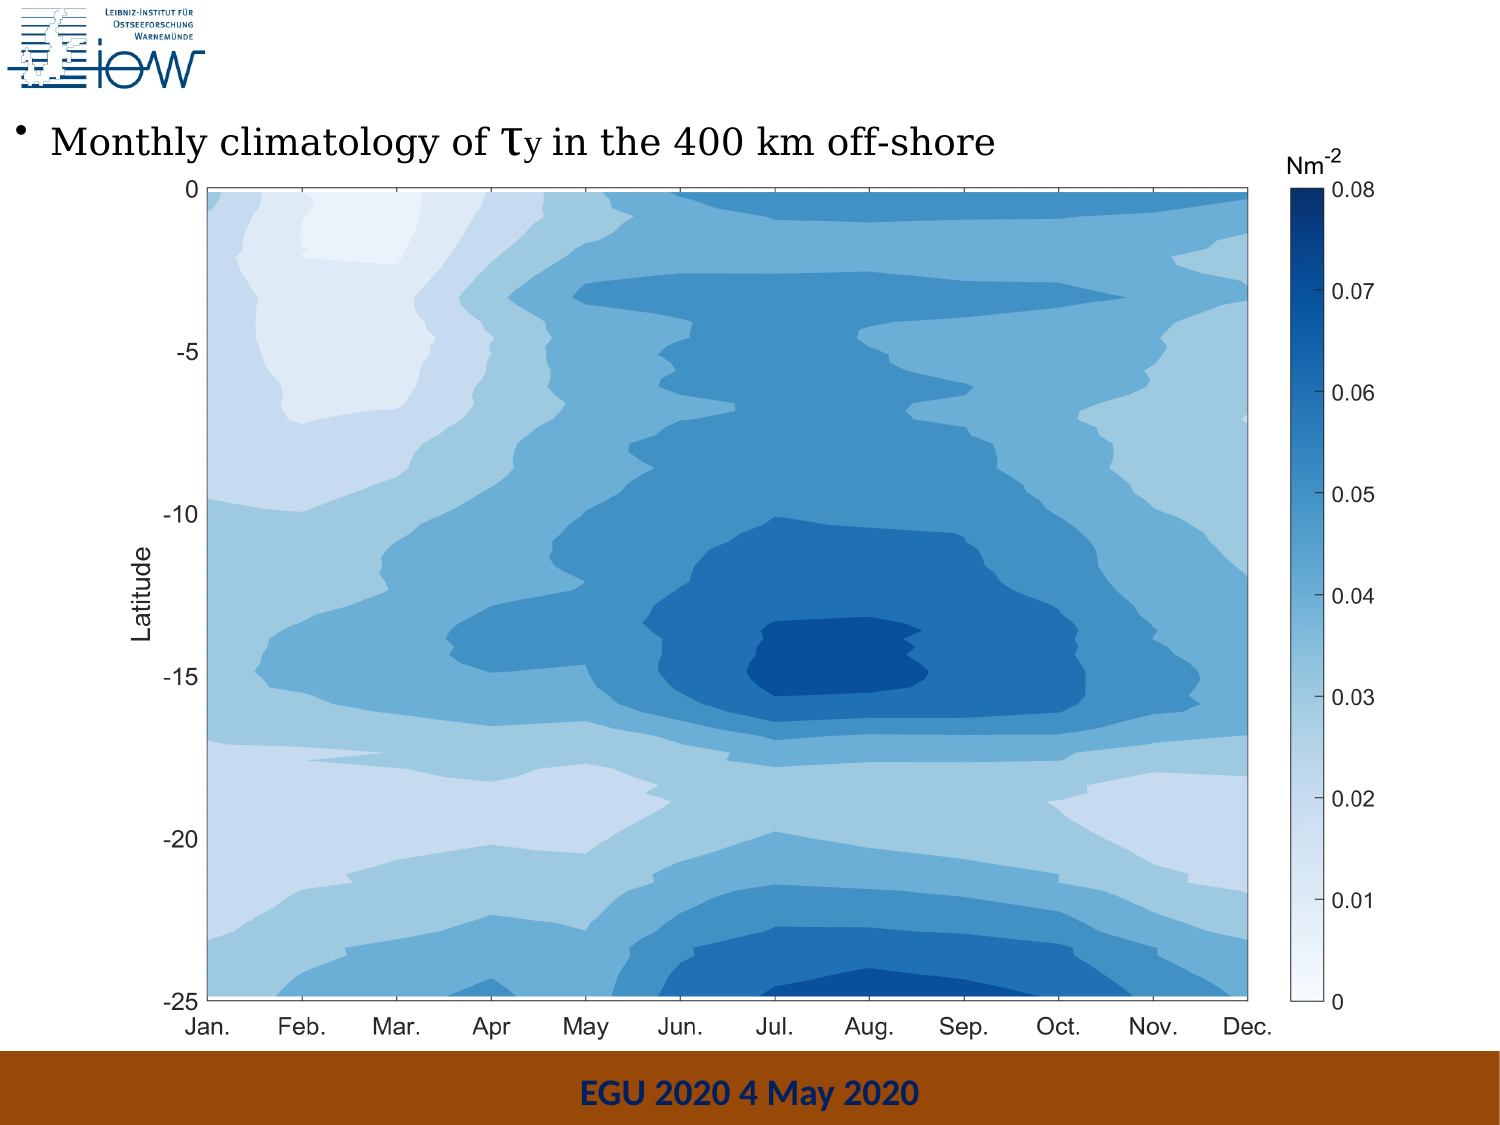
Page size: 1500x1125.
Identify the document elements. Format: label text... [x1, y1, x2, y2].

text_box Monthly climatology of τy in the 400 km off-shore [0, 89, 1400, 150]
text_box EGU 2020 4 May 2020 [0, 1049, 1500, 1125]
picture [117, 138, 1396, 1054]
picture [5, 7, 208, 91]
